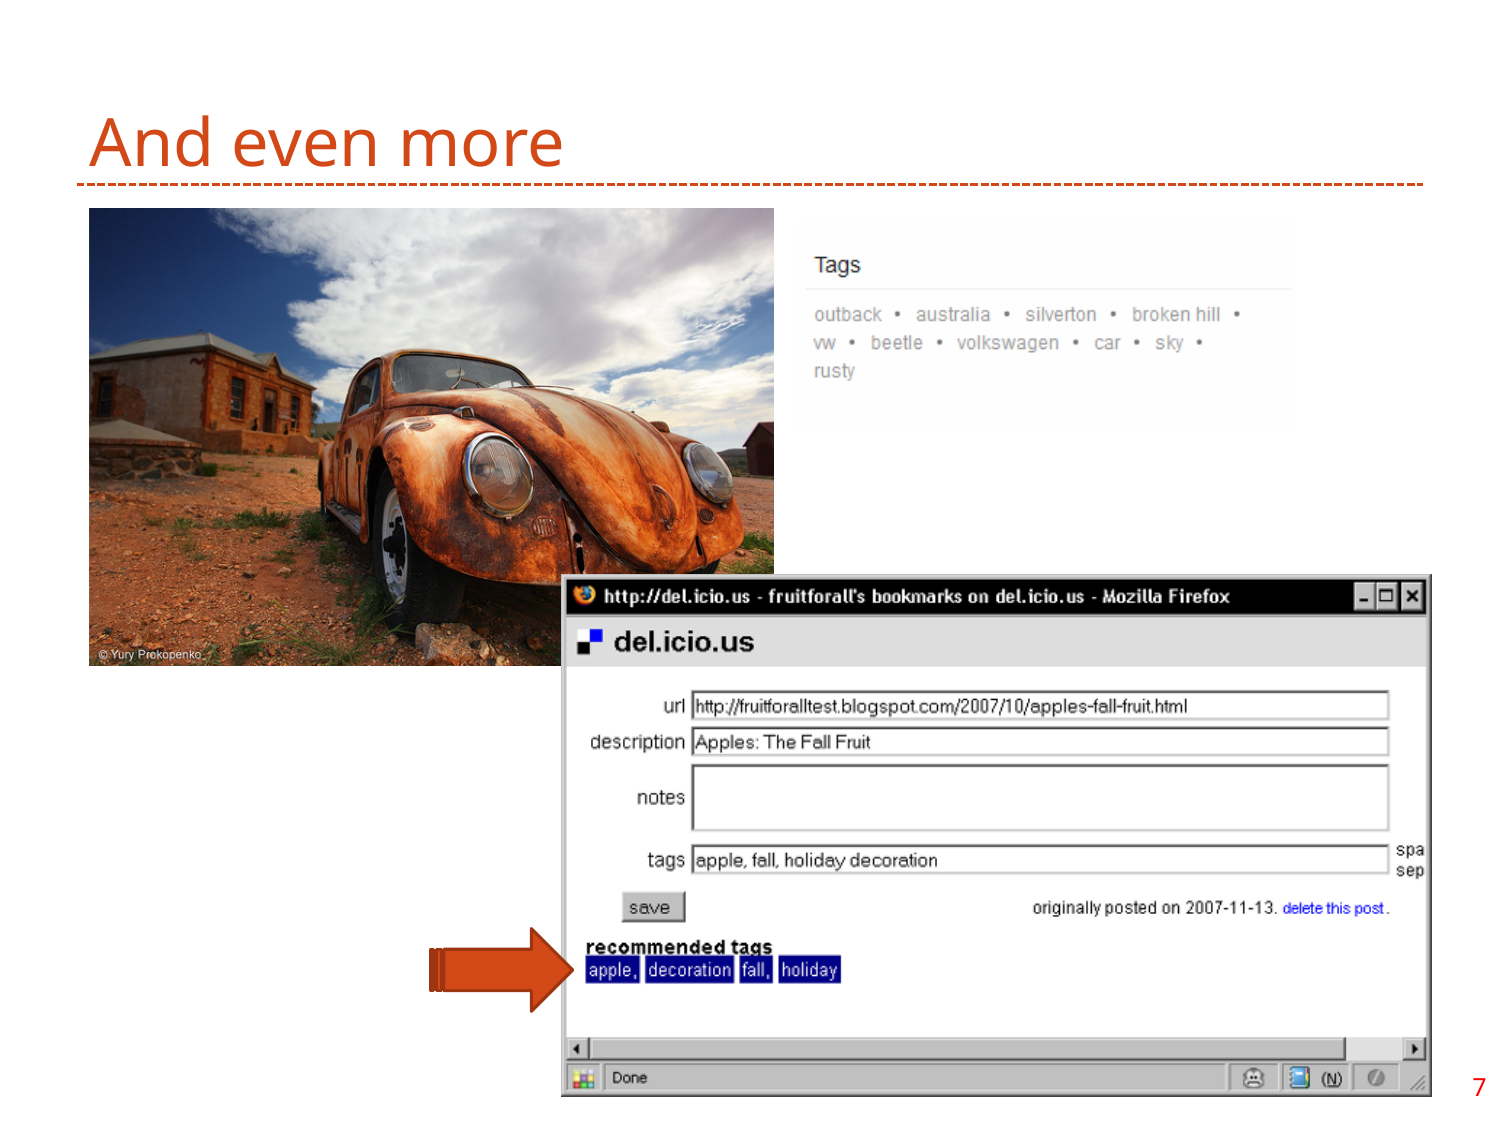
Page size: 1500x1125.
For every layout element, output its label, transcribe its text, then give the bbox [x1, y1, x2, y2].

text_box [429, 927, 554, 1013]
title And even more [75, 24, 1425, 188]
picture [88, 207, 1432, 1097]
picture [796, 221, 1296, 428]
